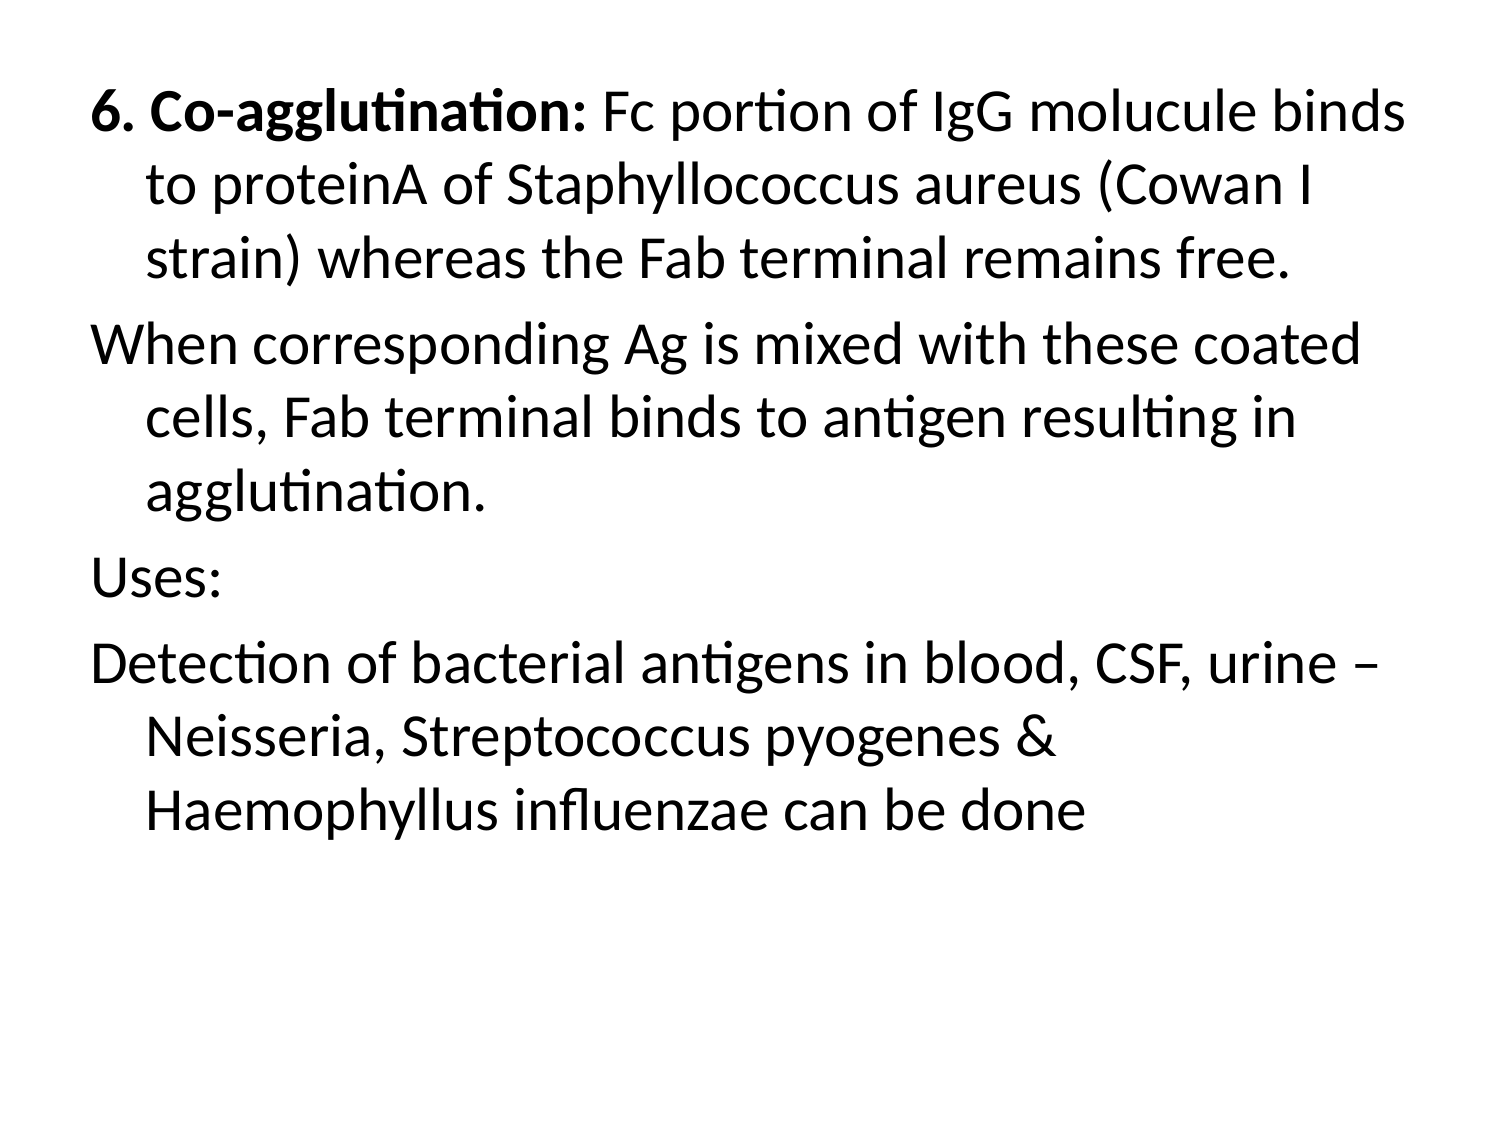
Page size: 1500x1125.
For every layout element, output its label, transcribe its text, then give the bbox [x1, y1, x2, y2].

list 6. Co-agglutination: Fc portion of IgG molucule binds to proteinA of Staphyllococcus aureus (Cowan I strain) whereas the Fab terminal remains free. When corresponding Ag is mixed with these coated cells, Fab terminal binds to antigen resulting in agglutination. Uses: Detection of bacterial antigens in blood, CSF, urine – Neisseria, Streptococcus pyogenes & Haemophyllus influenzae can be done [75, 62, 1425, 1005]
